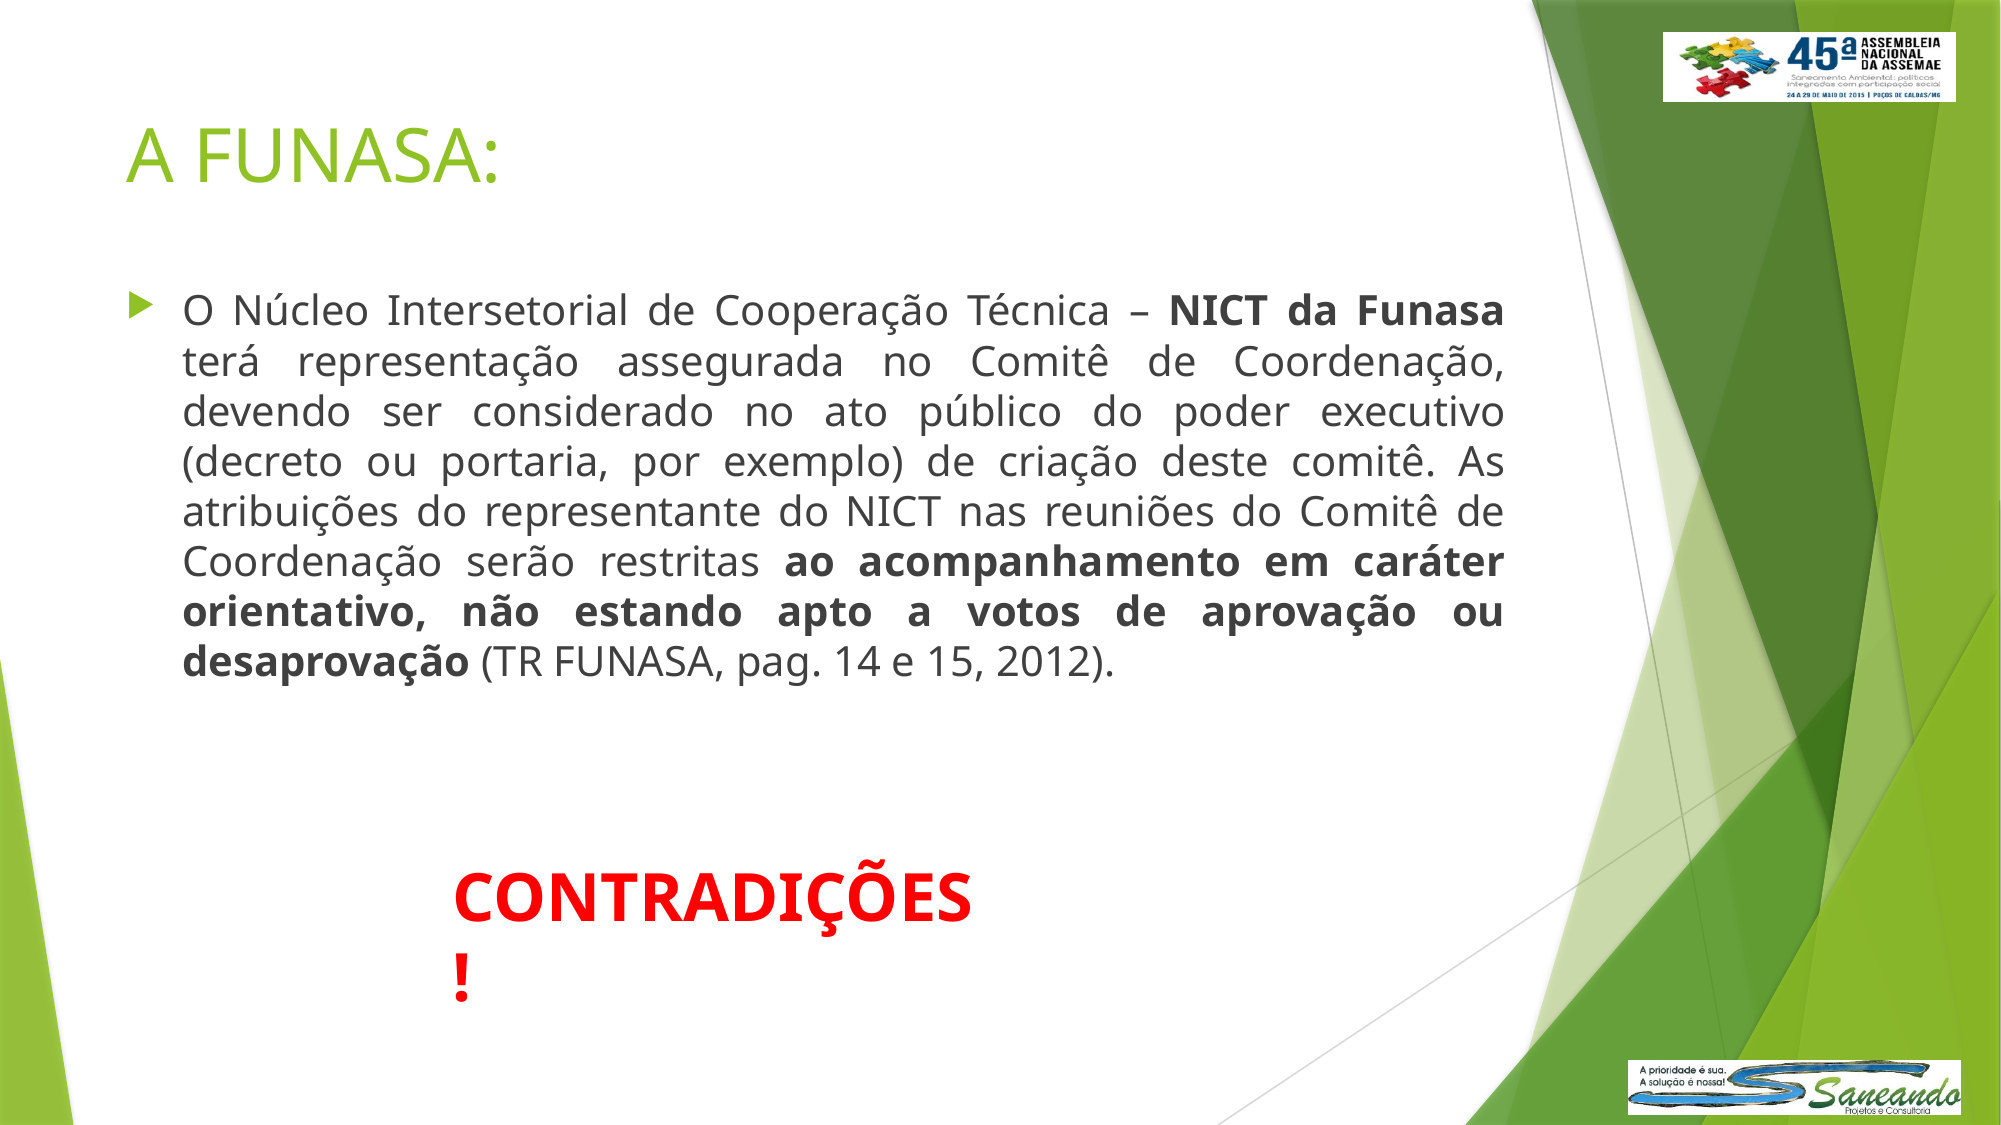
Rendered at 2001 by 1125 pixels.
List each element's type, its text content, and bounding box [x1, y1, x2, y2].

text_box CONTRADIÇÕES ! [437, 847, 998, 1022]
picture [1663, 31, 1956, 102]
picture [1627, 1060, 1962, 1115]
title A FUNASA: [111, 99, 1522, 210]
list O Núcleo Intersetorial de Cooperação Técnica – NICT da Funasa terá representação assegurada no Comitê de Coordenação, devendo ser considerado no ato público do poder executivo (decreto ou portaria, por exemplo) de criação deste comitê. As atribuições do representante do NICT nas reuniões do Comitê de Coordenação serão restritas ao acompanhamento em caráter orientativo, não estando apto a votos de aprovação ou desaprovação (TR FUNASA, pag. 14 e 15, 2012). [111, 276, 1522, 740]
